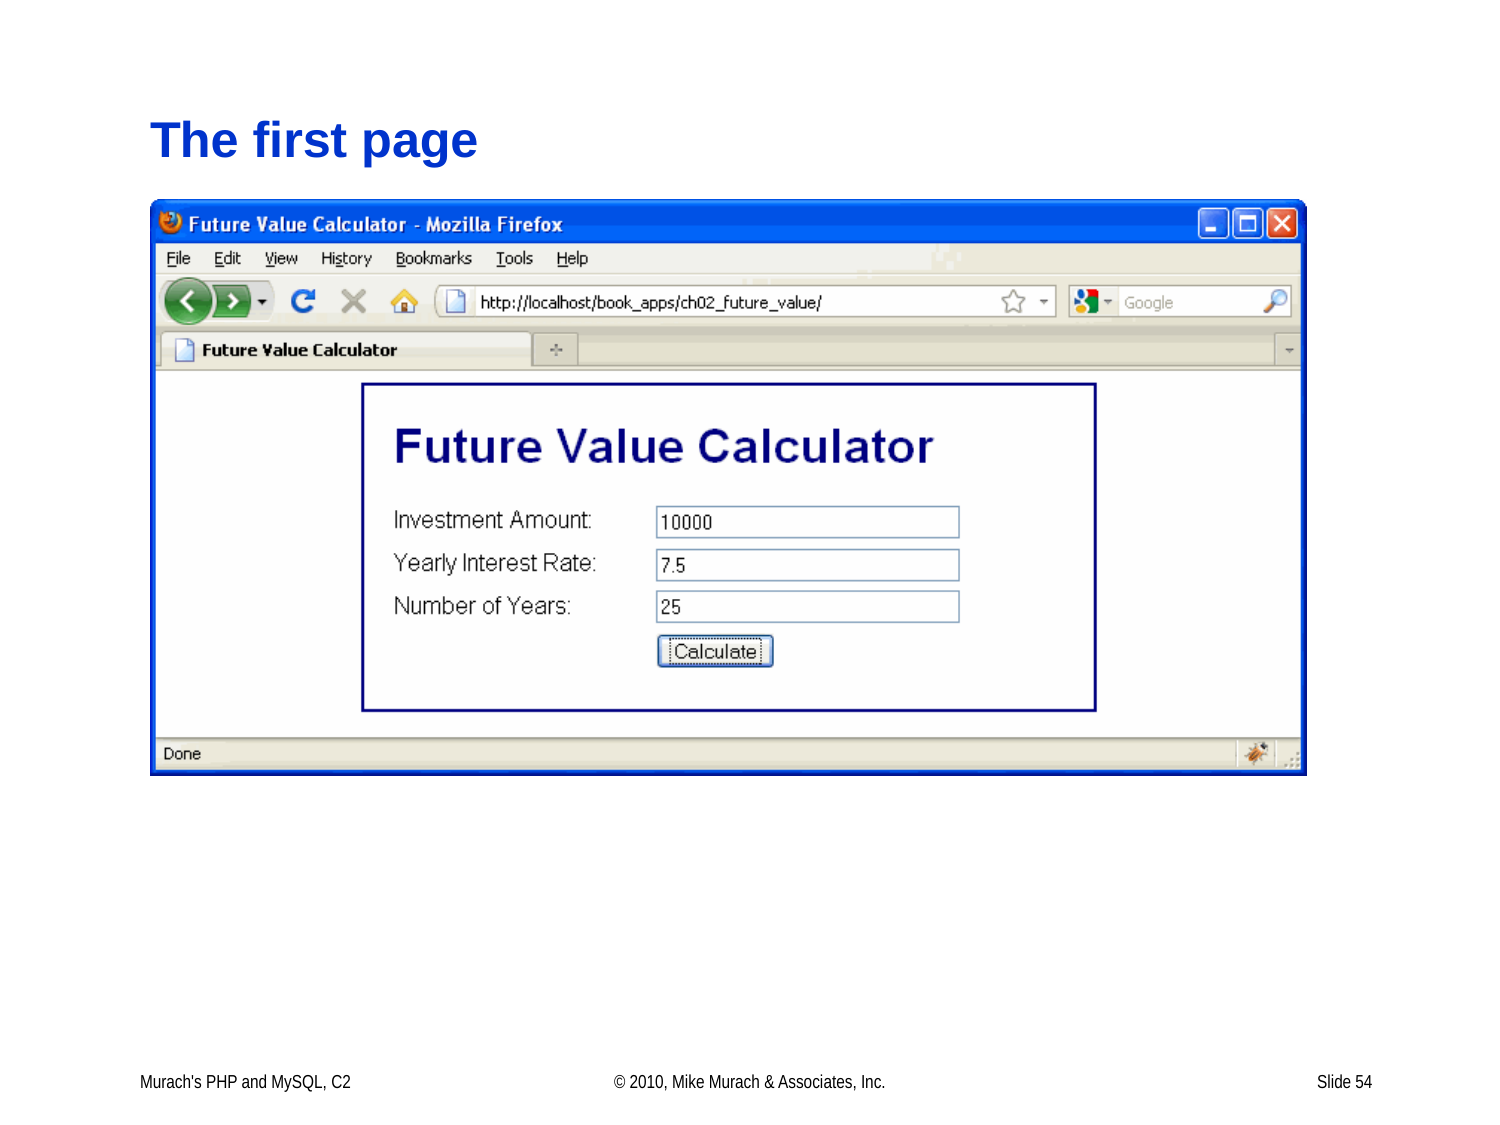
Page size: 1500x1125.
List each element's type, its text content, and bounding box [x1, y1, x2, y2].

footer © 2010, Mike Murach & Associates, Inc. [474, 1025, 1025, 1100]
picture [149, 199, 1307, 777]
slide_number Slide 54 [1074, 1025, 1388, 1100]
slide_number Murach's PHP and MySQL, C2 [125, 1025, 450, 1100]
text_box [149, 112, 1352, 183]
